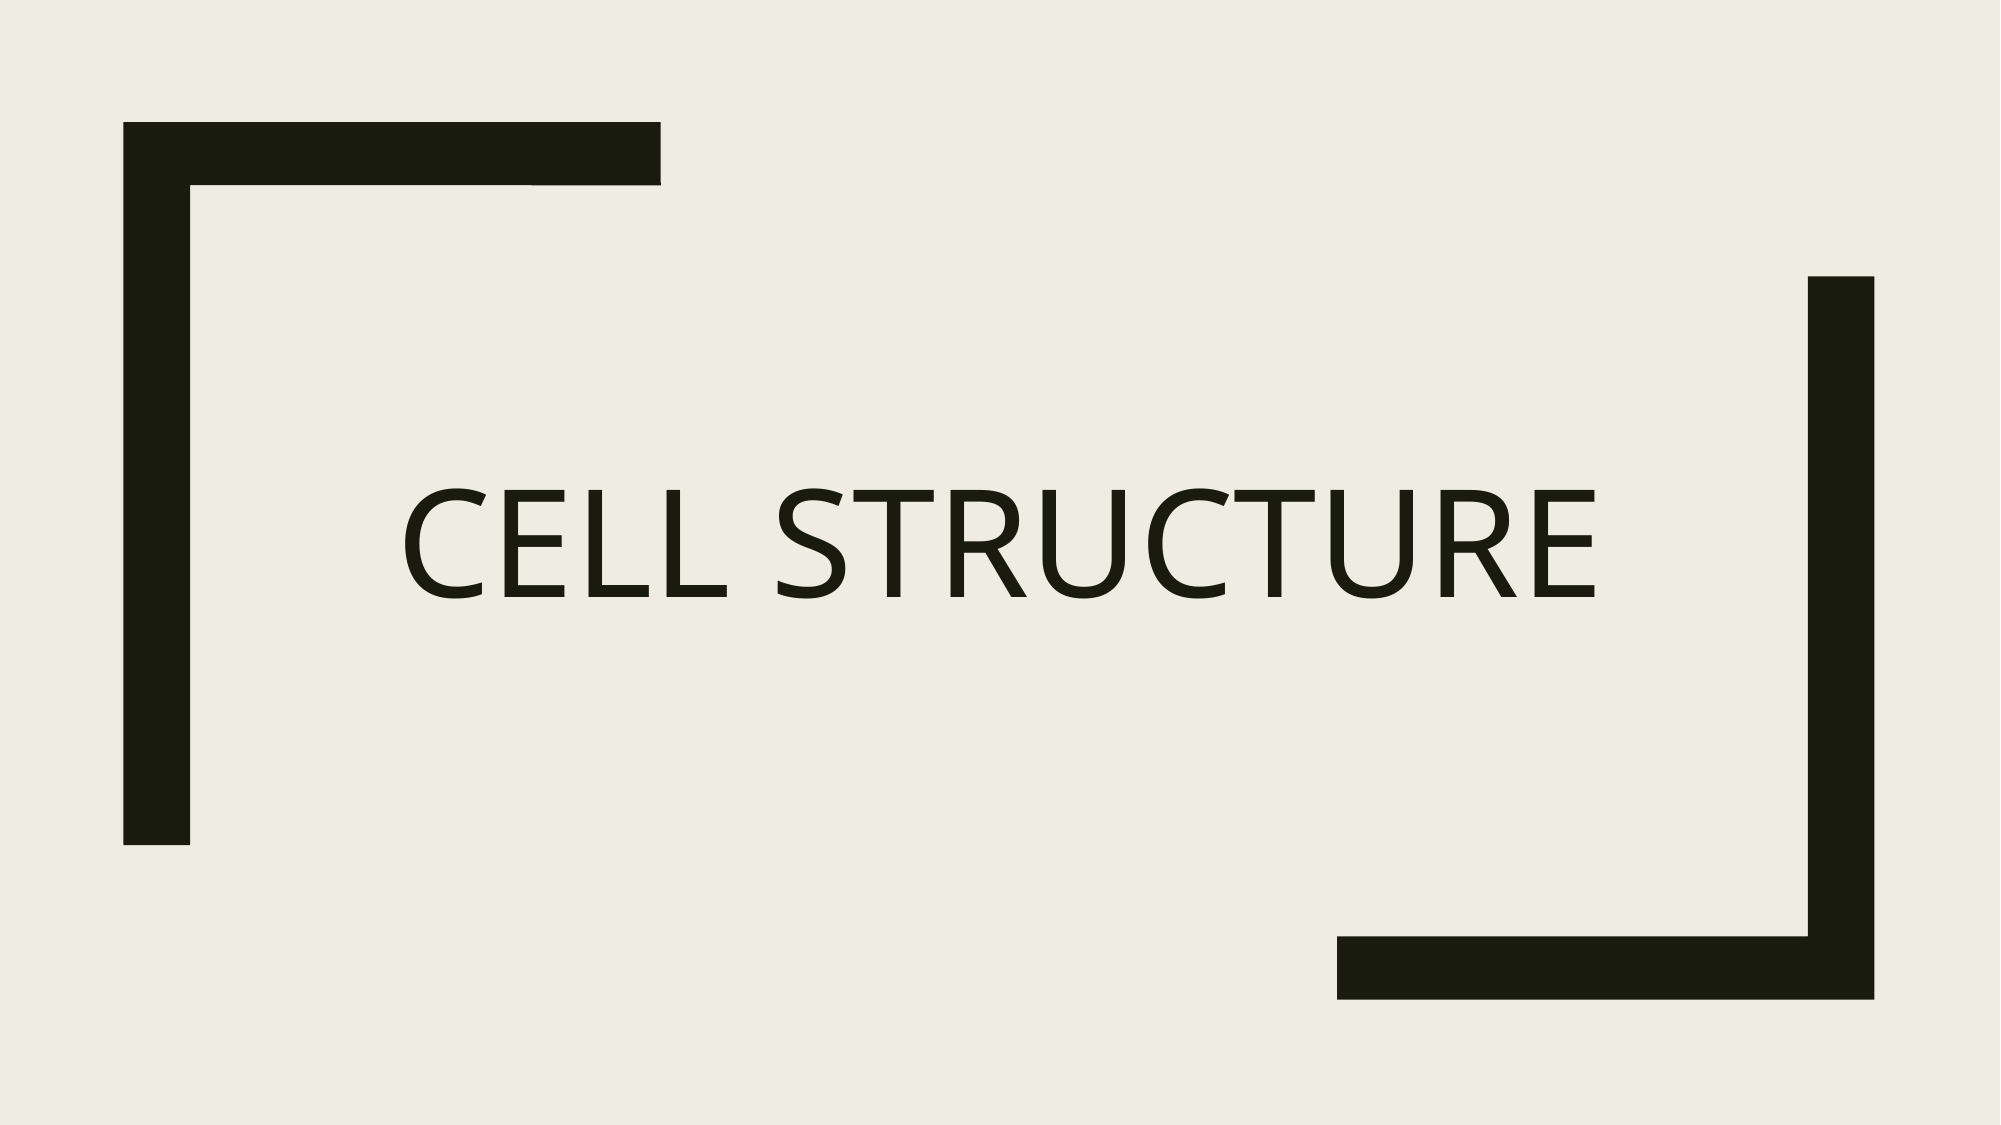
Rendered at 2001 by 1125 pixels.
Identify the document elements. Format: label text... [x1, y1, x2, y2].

title Cell Structure [314, 293, 1686, 638]
